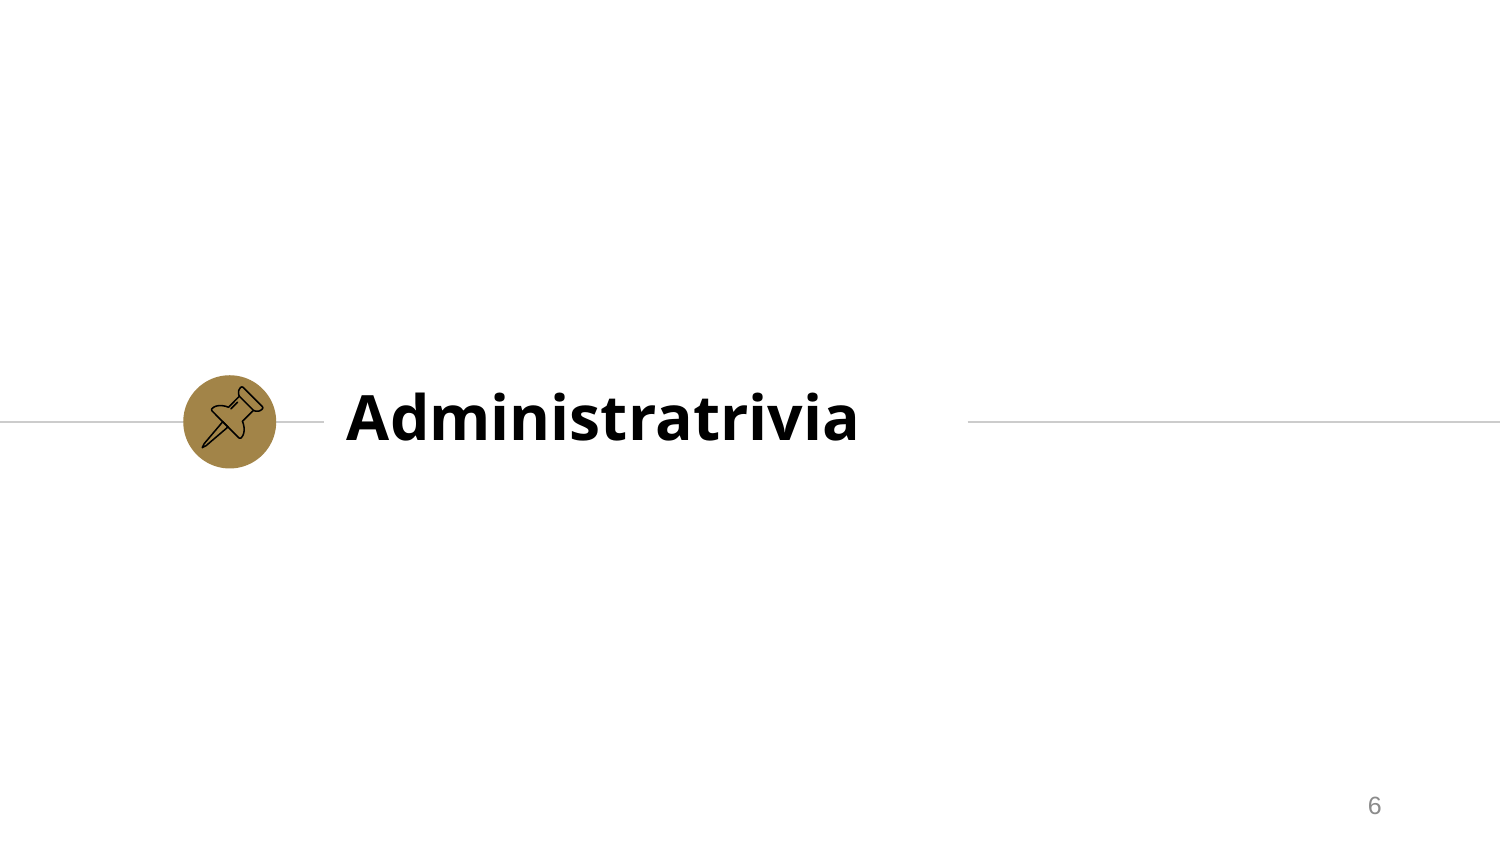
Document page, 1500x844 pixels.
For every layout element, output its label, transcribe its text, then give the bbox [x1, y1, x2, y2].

title Administratrivia [331, 277, 954, 468]
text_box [202, 386, 263, 448]
slide_number 6 [1059, 782, 1397, 828]
